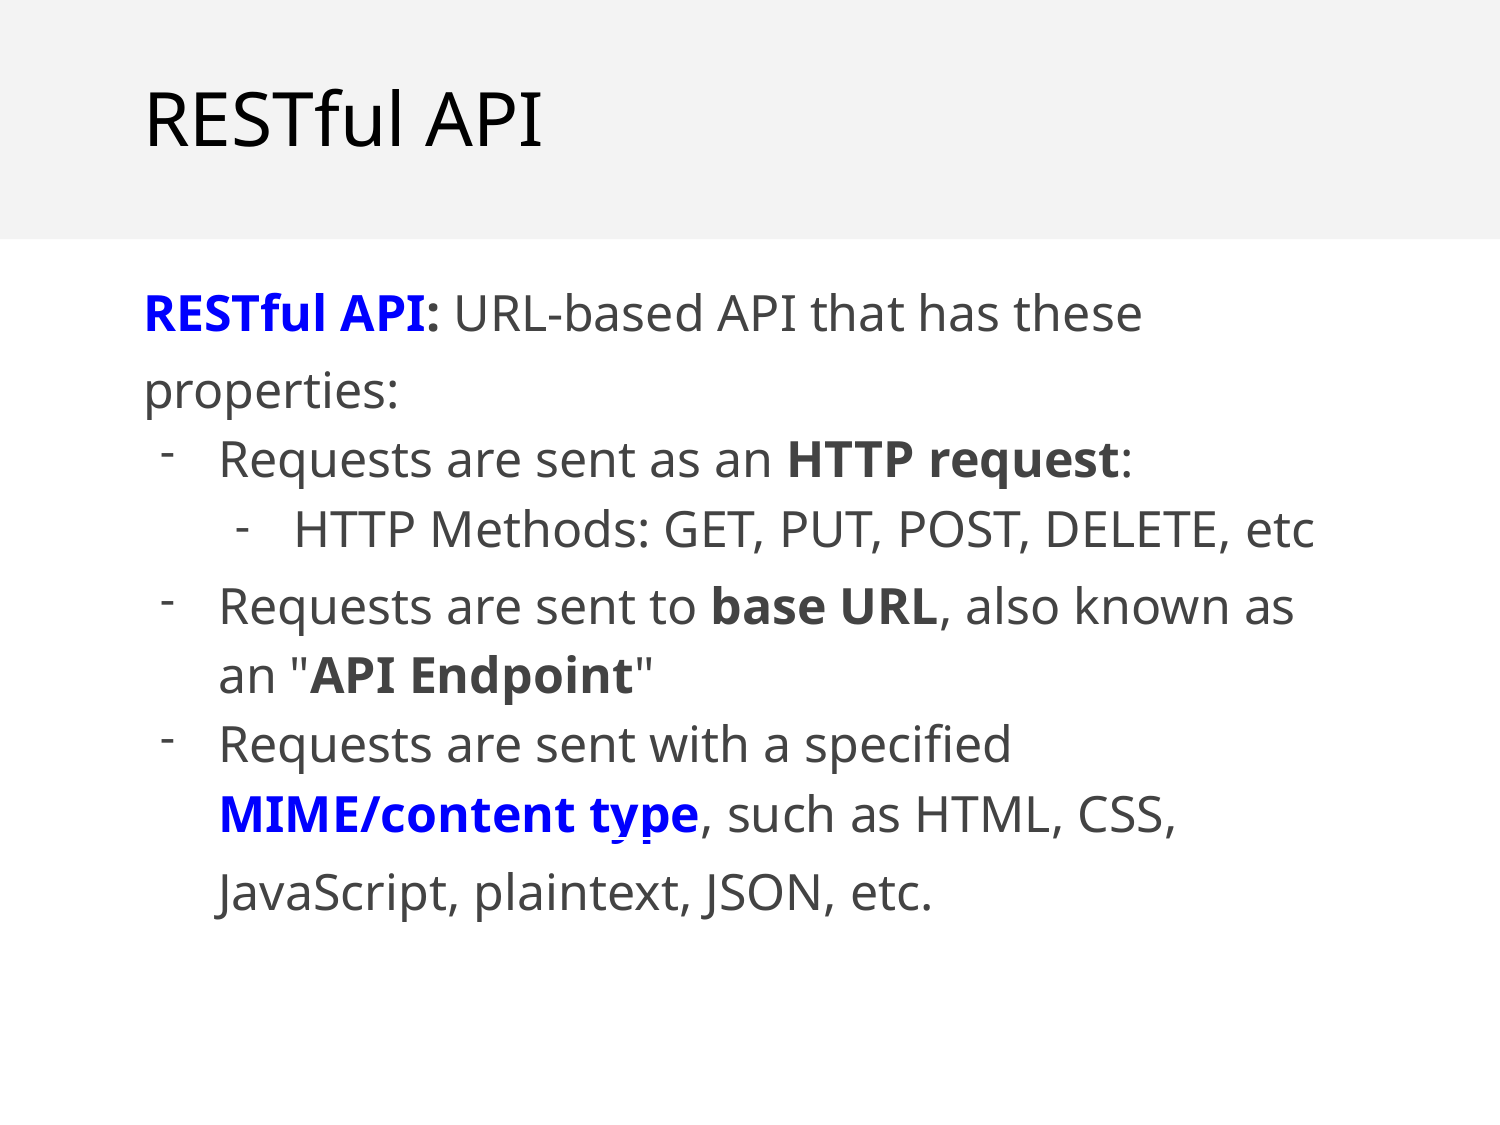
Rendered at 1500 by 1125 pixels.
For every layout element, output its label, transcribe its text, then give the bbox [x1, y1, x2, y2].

text_box RESTful API: URL-based API that has these properties: Requests are sent as an HTTP request: HTTP Methods: GET, PUT, POST, DELETE, etc Requests are sent to base URL, also known as an "API Endpoint" Requests are sent with a specified MIME/content type, such as HTML, CSS, JavaScript, plaintext, JSON, etc. [128, 255, 1372, 1003]
text_box RESTful API [128, 56, 1372, 183]
